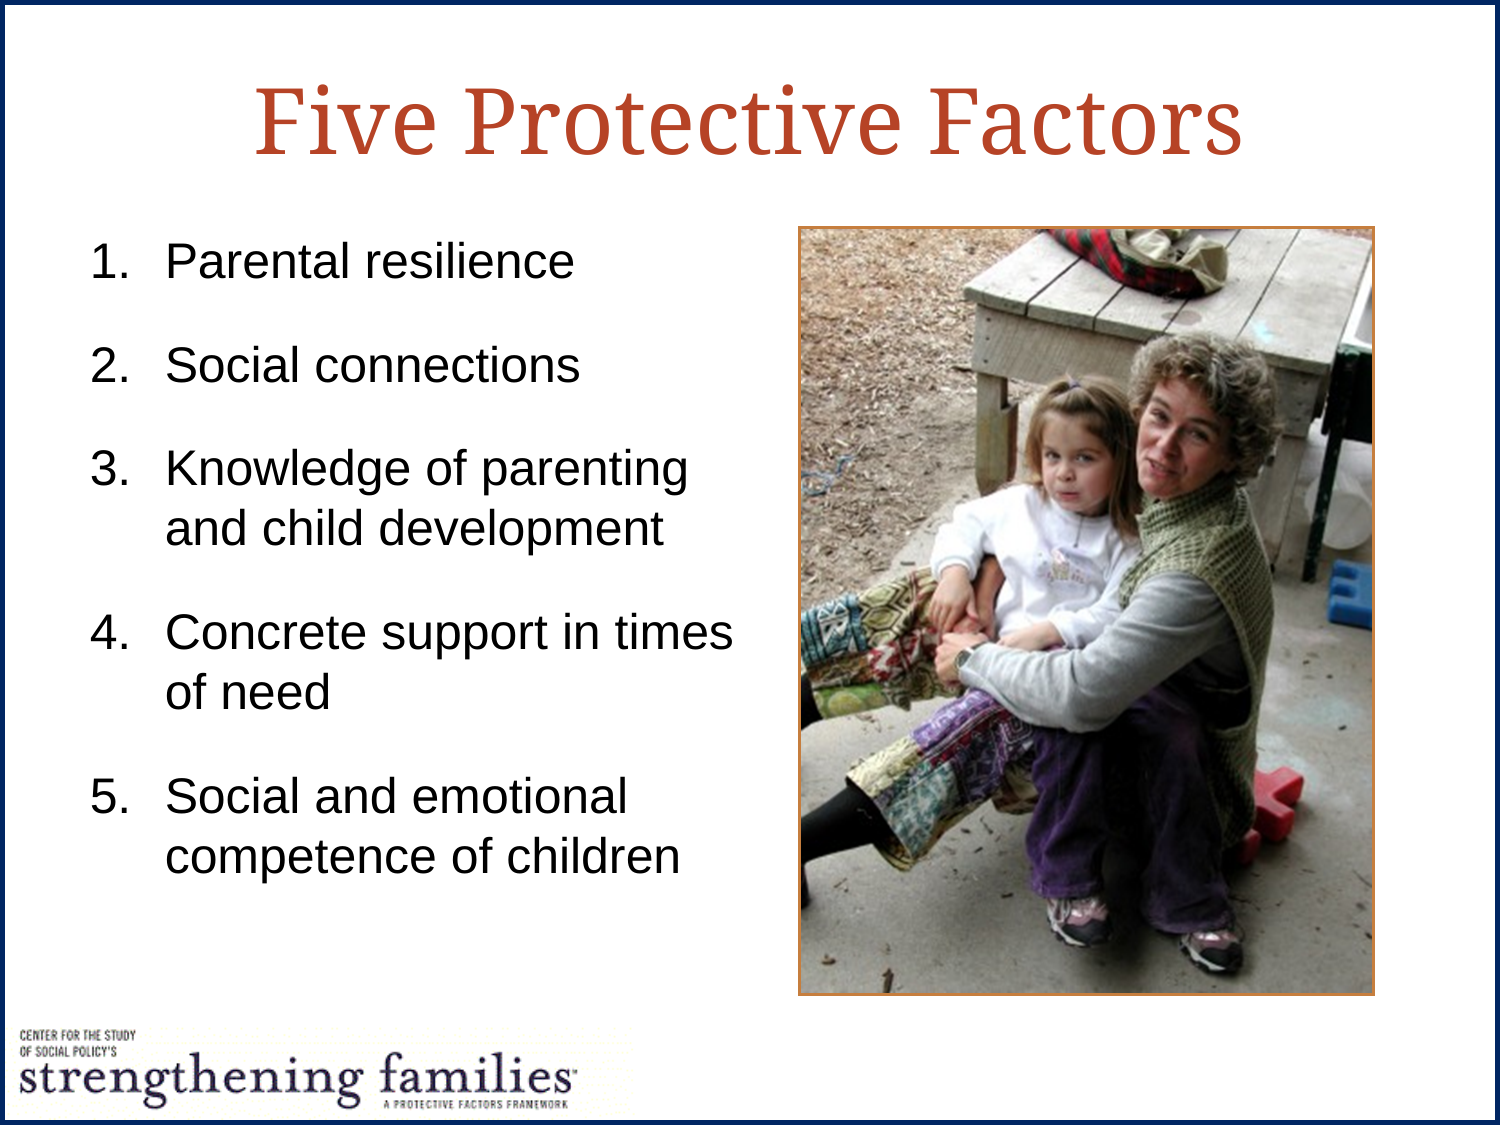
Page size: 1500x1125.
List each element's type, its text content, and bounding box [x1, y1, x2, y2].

text_box Parental resilience Social connections Knowledge of parenting and child development Concrete support in times of need Social and emotional competence of children [75, 220, 798, 1025]
picture [797, 226, 1376, 997]
picture [5, 1012, 638, 1120]
title Five Protective Factors [0, 45, 1500, 192]
